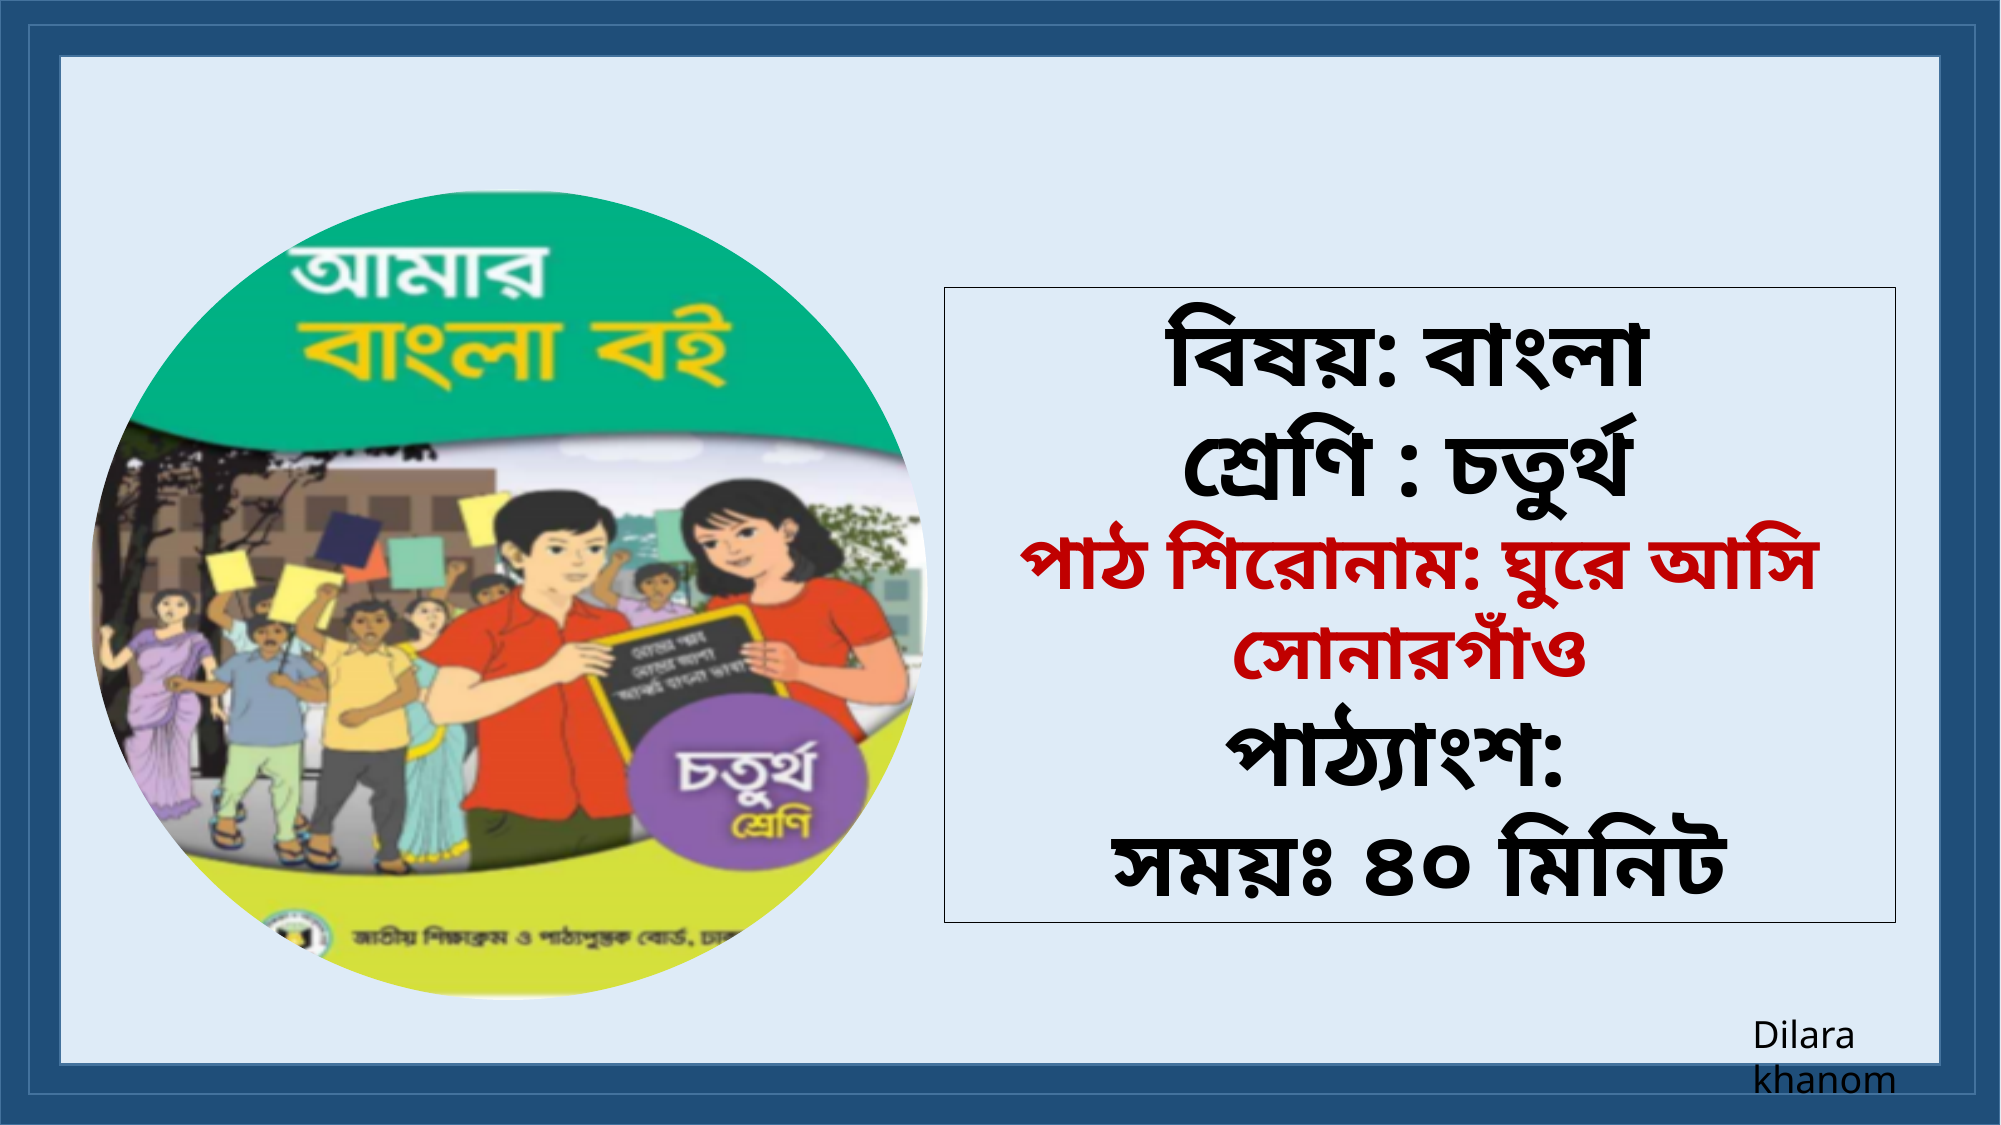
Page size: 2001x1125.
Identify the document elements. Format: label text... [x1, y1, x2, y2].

text_box বিষয়: বাংলা শ্রেণি : চতুর্থ পাঠ শিরোনাম: ঘুরে আসি সোনারগাঁও পাঠ্যাংশ: সময়ঃ ৪০ মিনিট [944, 287, 1896, 922]
picture [88, 189, 928, 1001]
